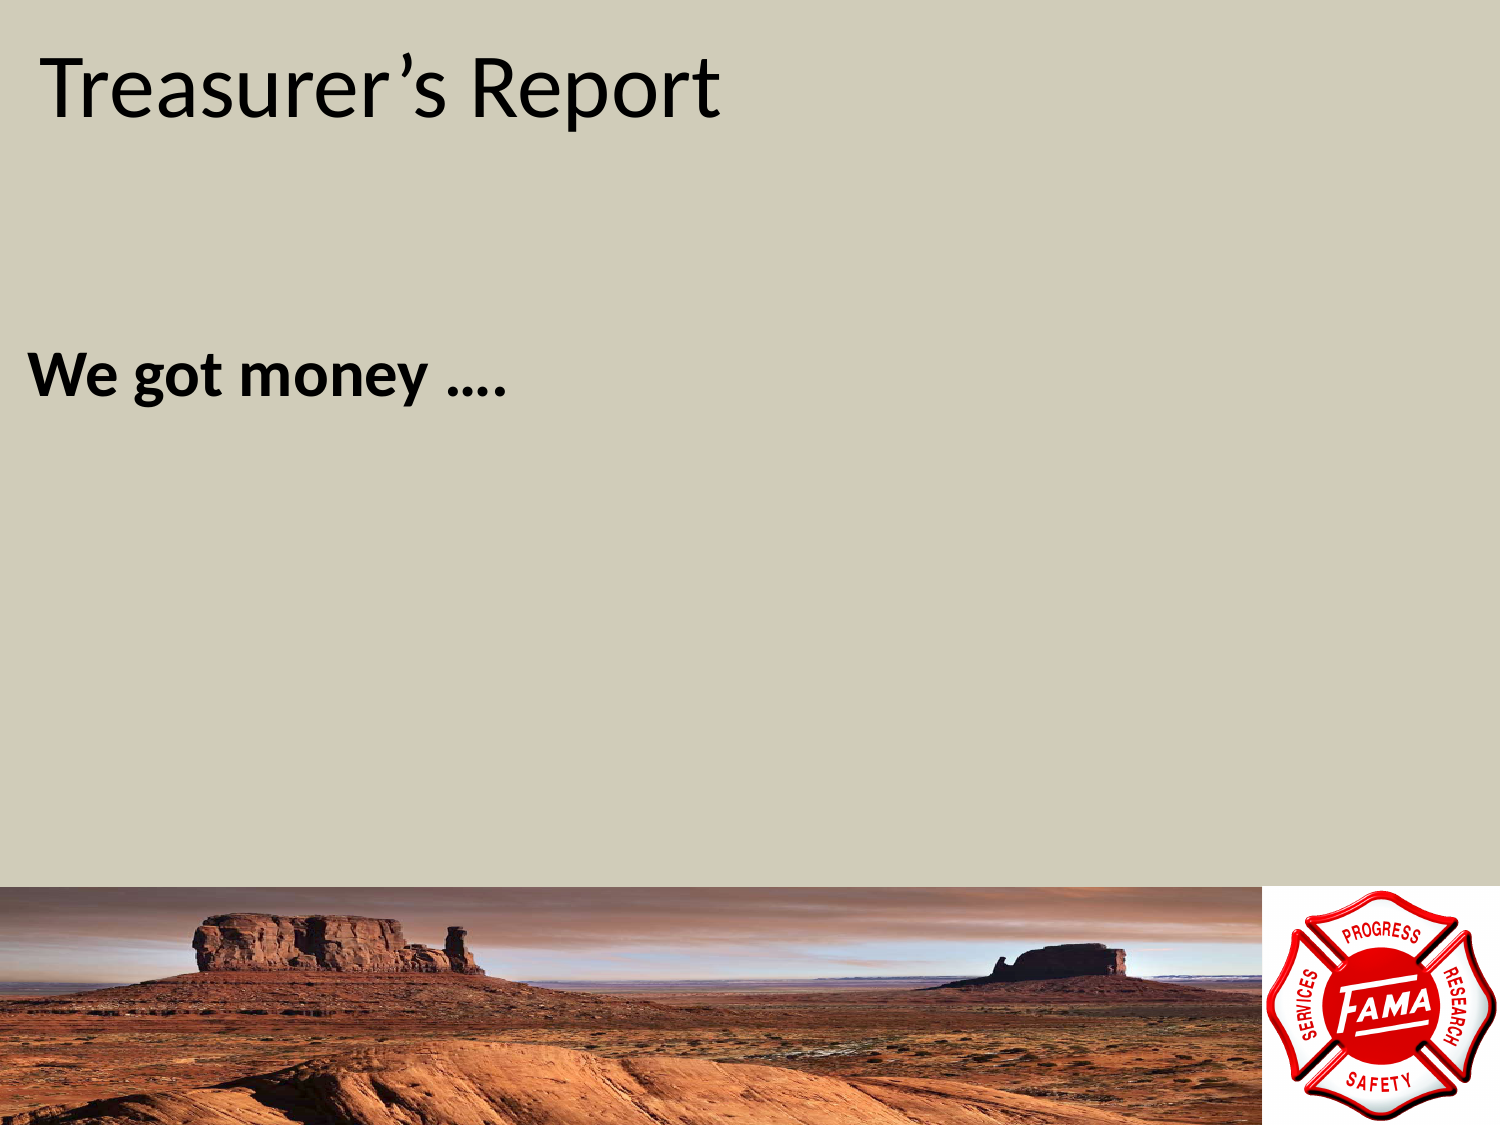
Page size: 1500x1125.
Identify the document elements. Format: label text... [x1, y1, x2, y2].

text_box Treasurer’s Report [24, 0, 1500, 162]
picture [0, 885, 1500, 1125]
text_box We got money …. [12, 162, 1500, 885]
